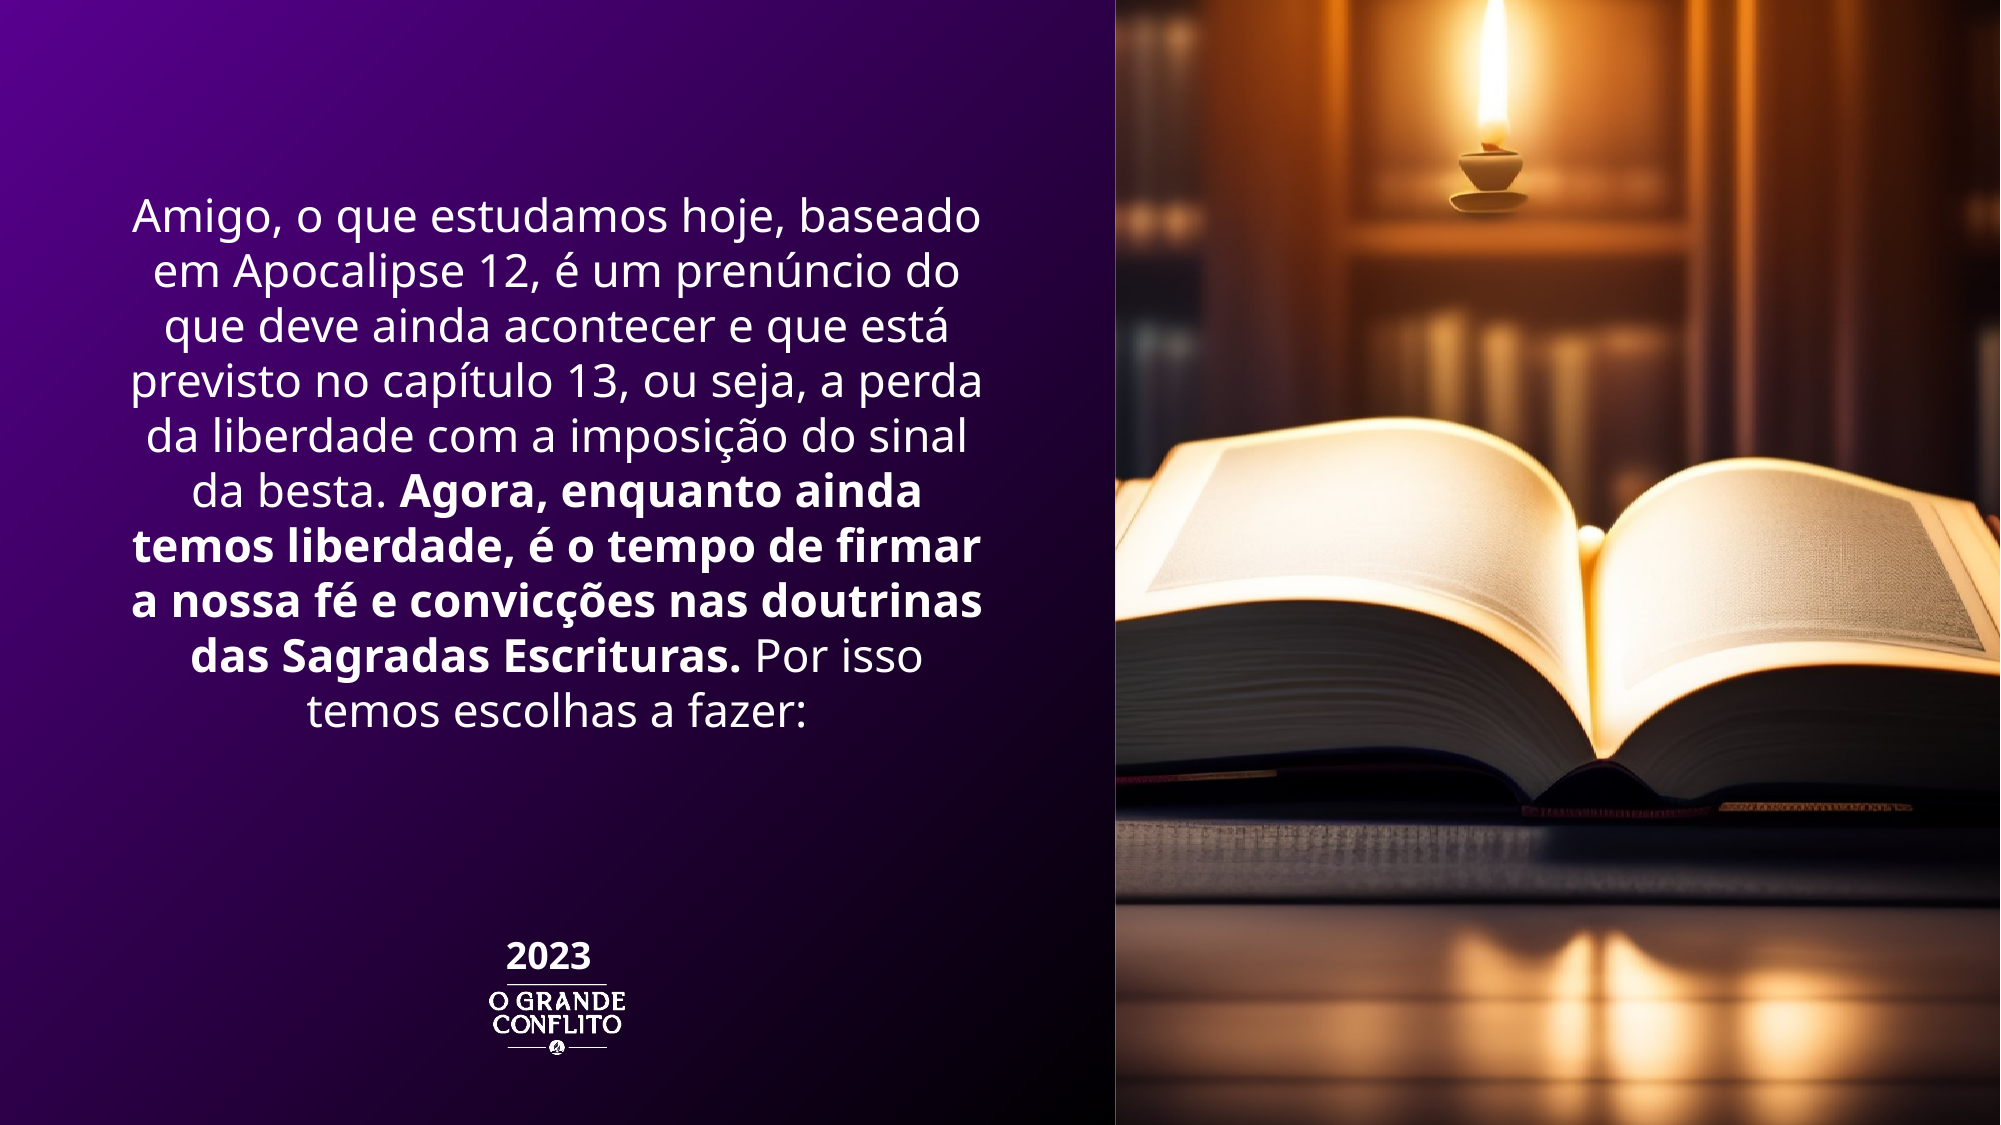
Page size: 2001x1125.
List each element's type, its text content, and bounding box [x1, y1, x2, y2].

text_box [0, 0, 1115, 1125]
picture [1115, 0, 2000, 1125]
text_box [489, 924, 625, 1055]
text_box Amigo, o que estudamos hoje, baseado em Apocalipse 12, é um prenúncio do que deve ainda acontecer e que está previsto no capítulo 13, ou seja, a perda da liberdade com a imposição do sinal da besta. Agora, enquanto ainda temos liberdade, é o tempo de firmar a nossa fé e convicções nas doutrinas das Sagradas Escrituras. Por isso temos escolhas a fazer: [109, 179, 1005, 744]
